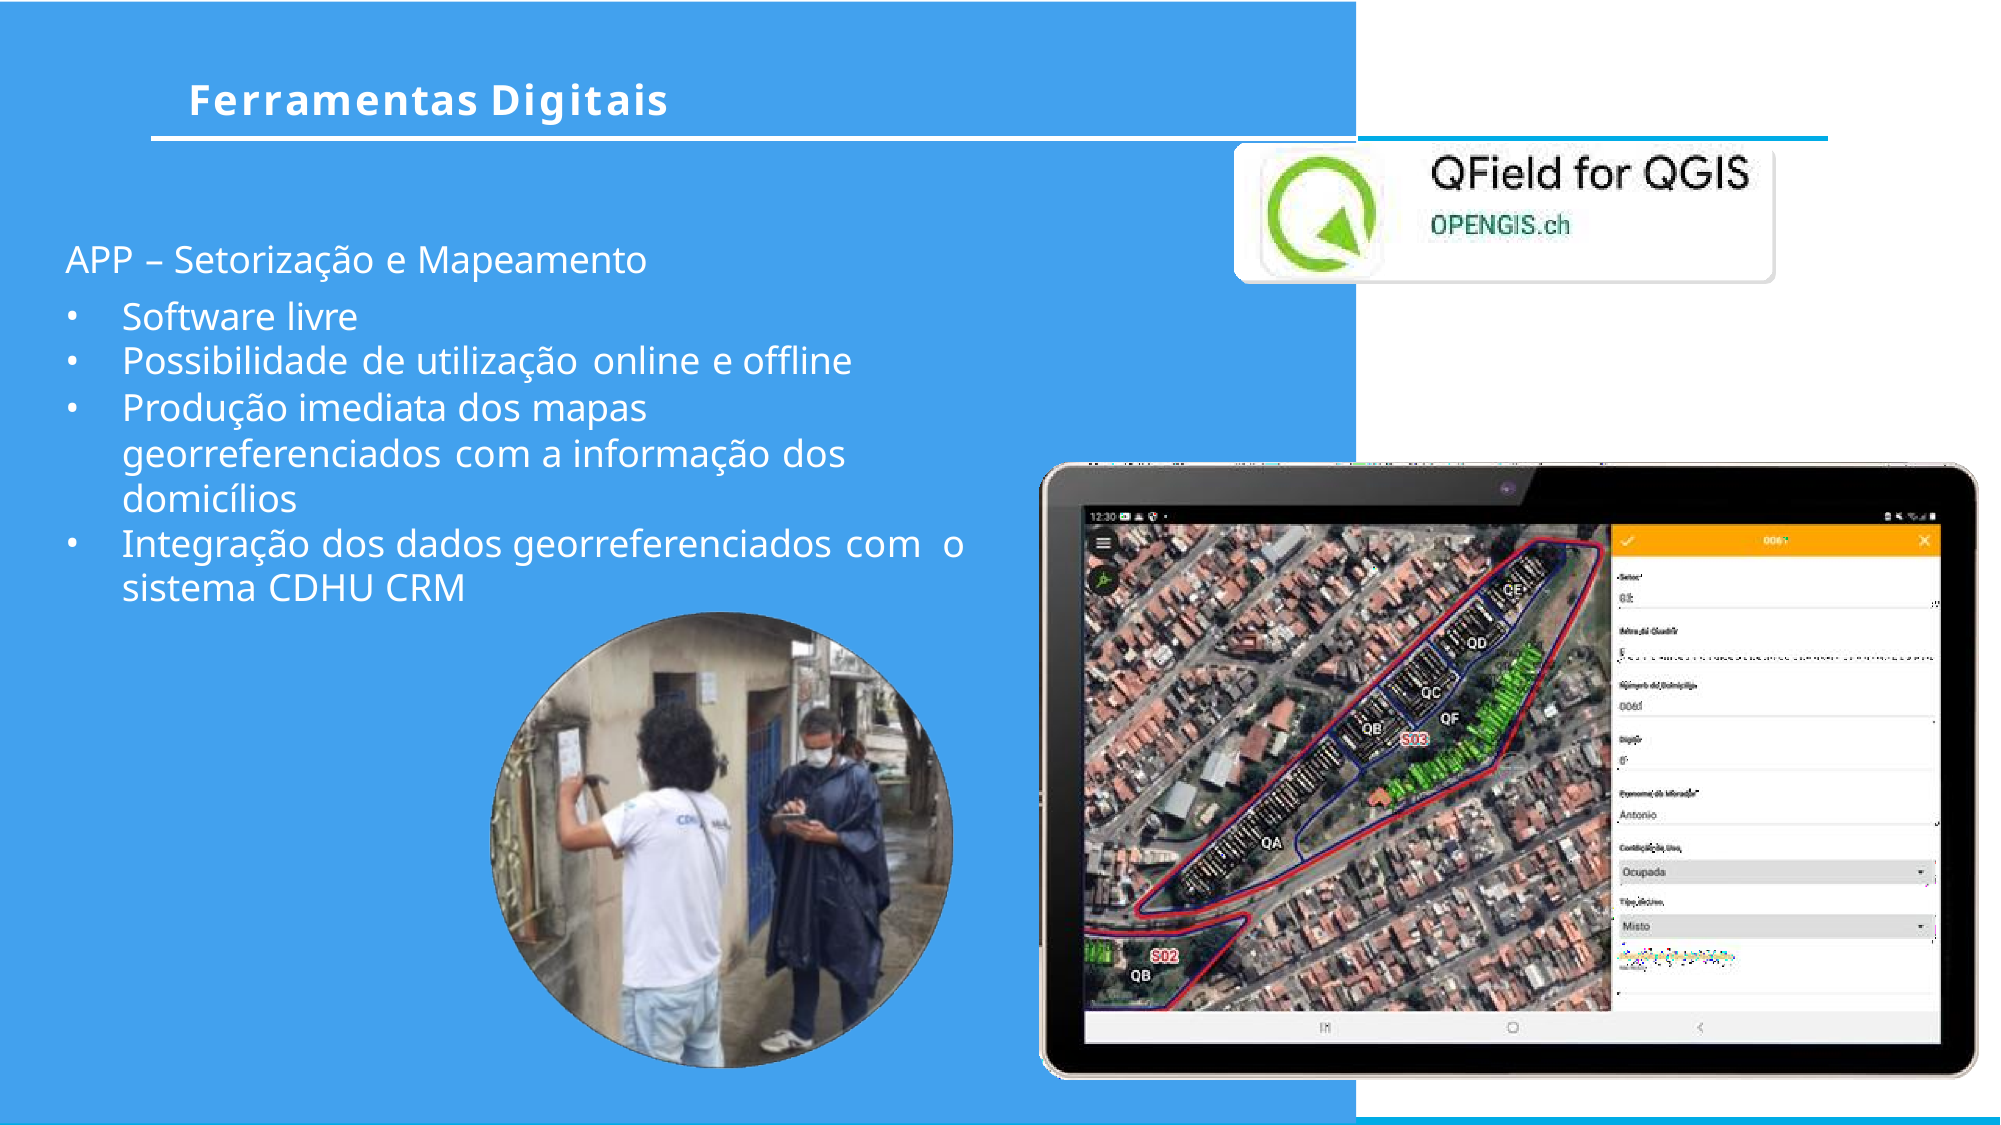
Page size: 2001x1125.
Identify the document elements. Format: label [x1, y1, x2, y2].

text_box [150, 135, 1979, 1080]
text_box [0, 1, 2000, 1125]
